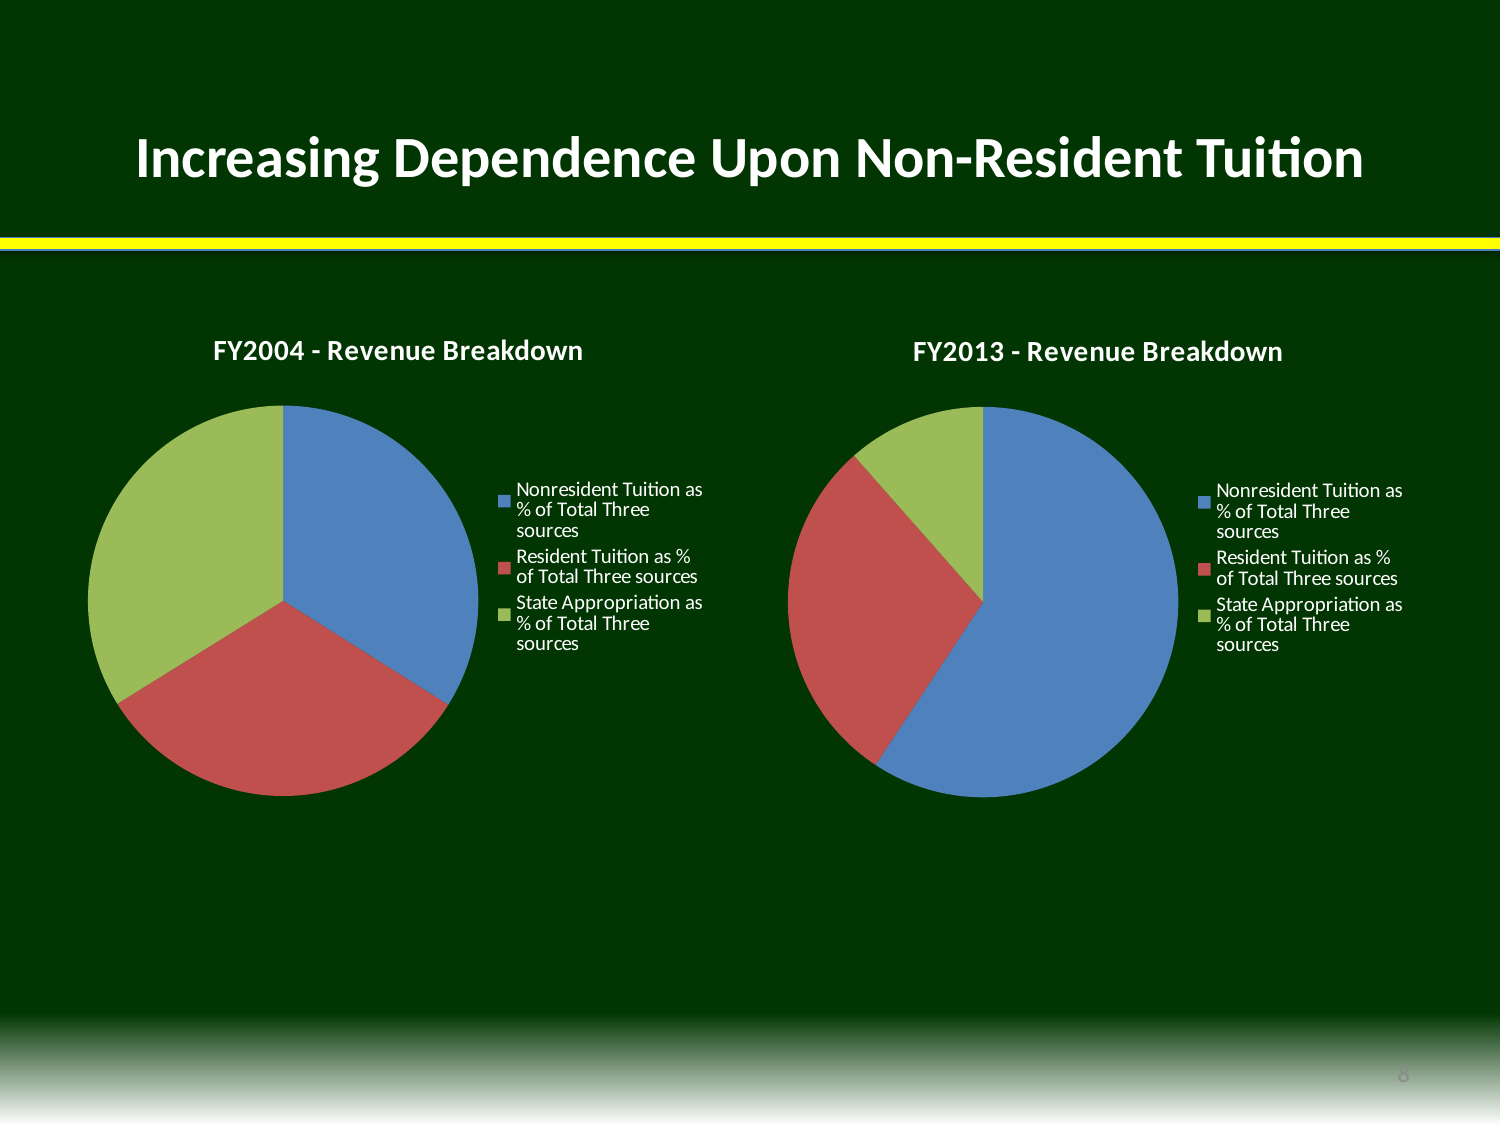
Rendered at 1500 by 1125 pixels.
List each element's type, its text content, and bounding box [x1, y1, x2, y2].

text_box Increasing Dependence Upon Non-Resident Tuition [120, 111, 1381, 197]
chart [774, 312, 1423, 827]
chart [74, 310, 723, 826]
slide_number 8 [1074, 1042, 1425, 1103]
